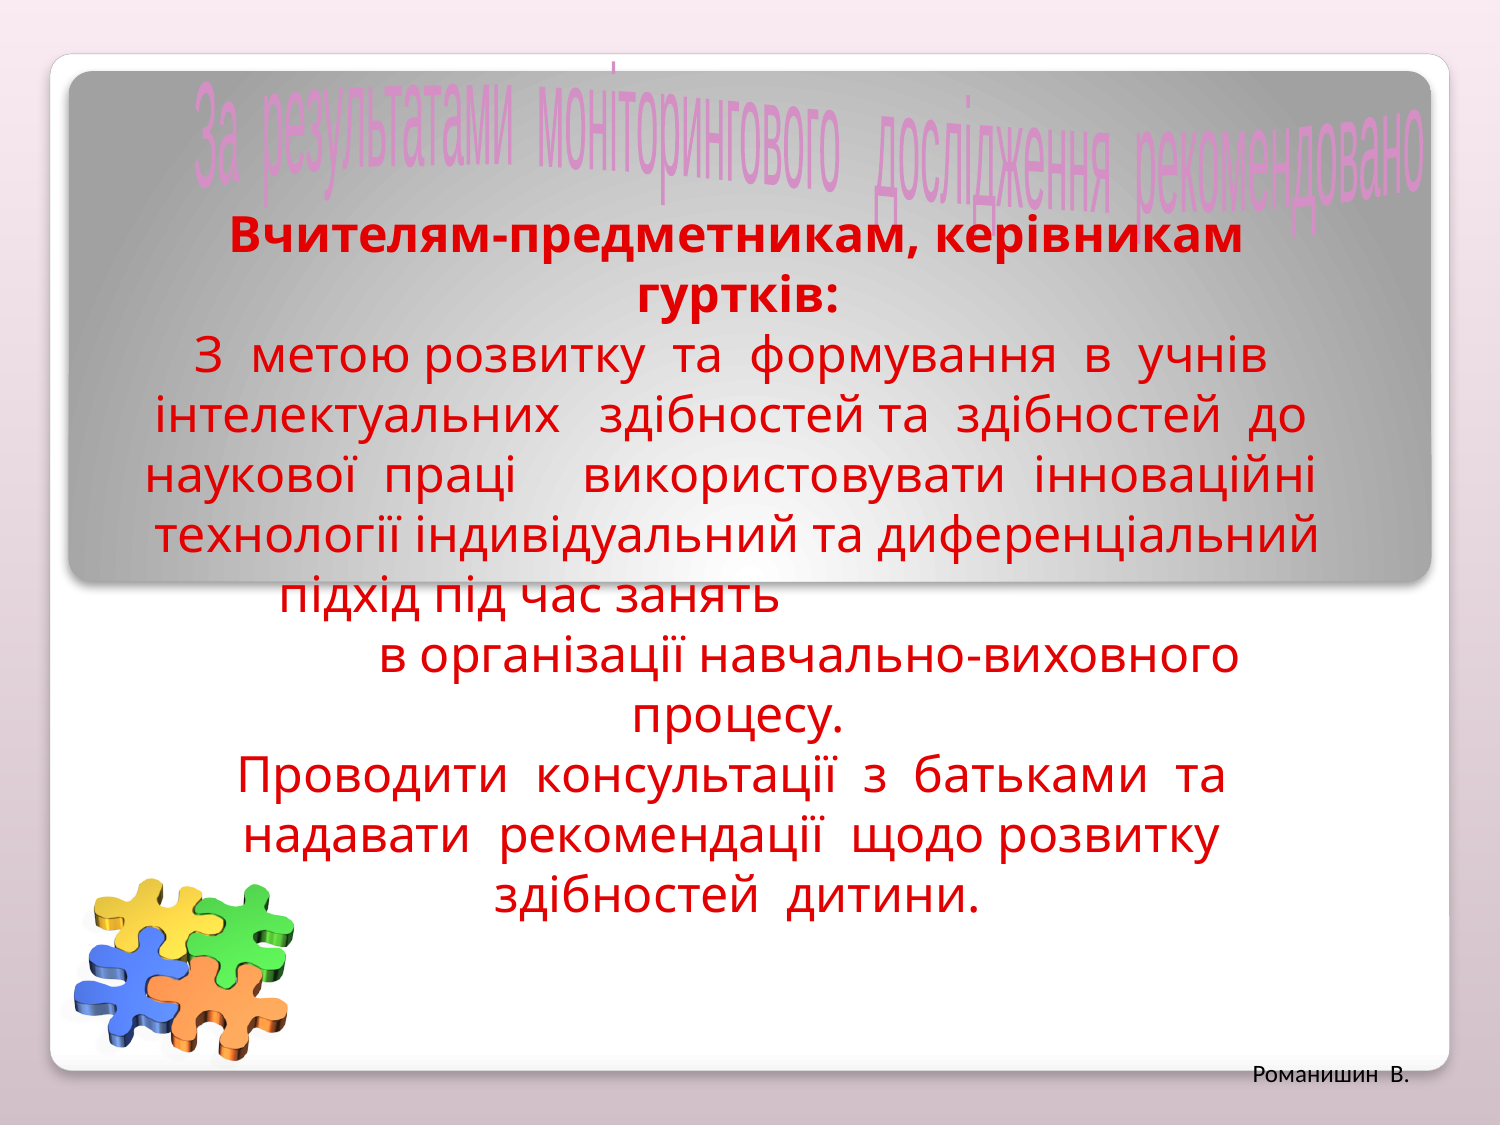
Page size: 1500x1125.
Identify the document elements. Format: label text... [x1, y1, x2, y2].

text_box Вчителям-предметникам, керівникам гуртків: З метою розвитку та формування в учнів інтелектуальних здібностей та здібностей до наукової праці використовувати інноваційні технології індивідуальний та диференціальний підхід під час занять в організації навчально-виховного процесу. Проводити консультації з батьками та надавати рекомендації щодо розвитку здібностей дитини. [112, 195, 1365, 930]
text_box Романишин В. [1074, 1042, 1425, 1103]
picture [52, 833, 316, 1097]
